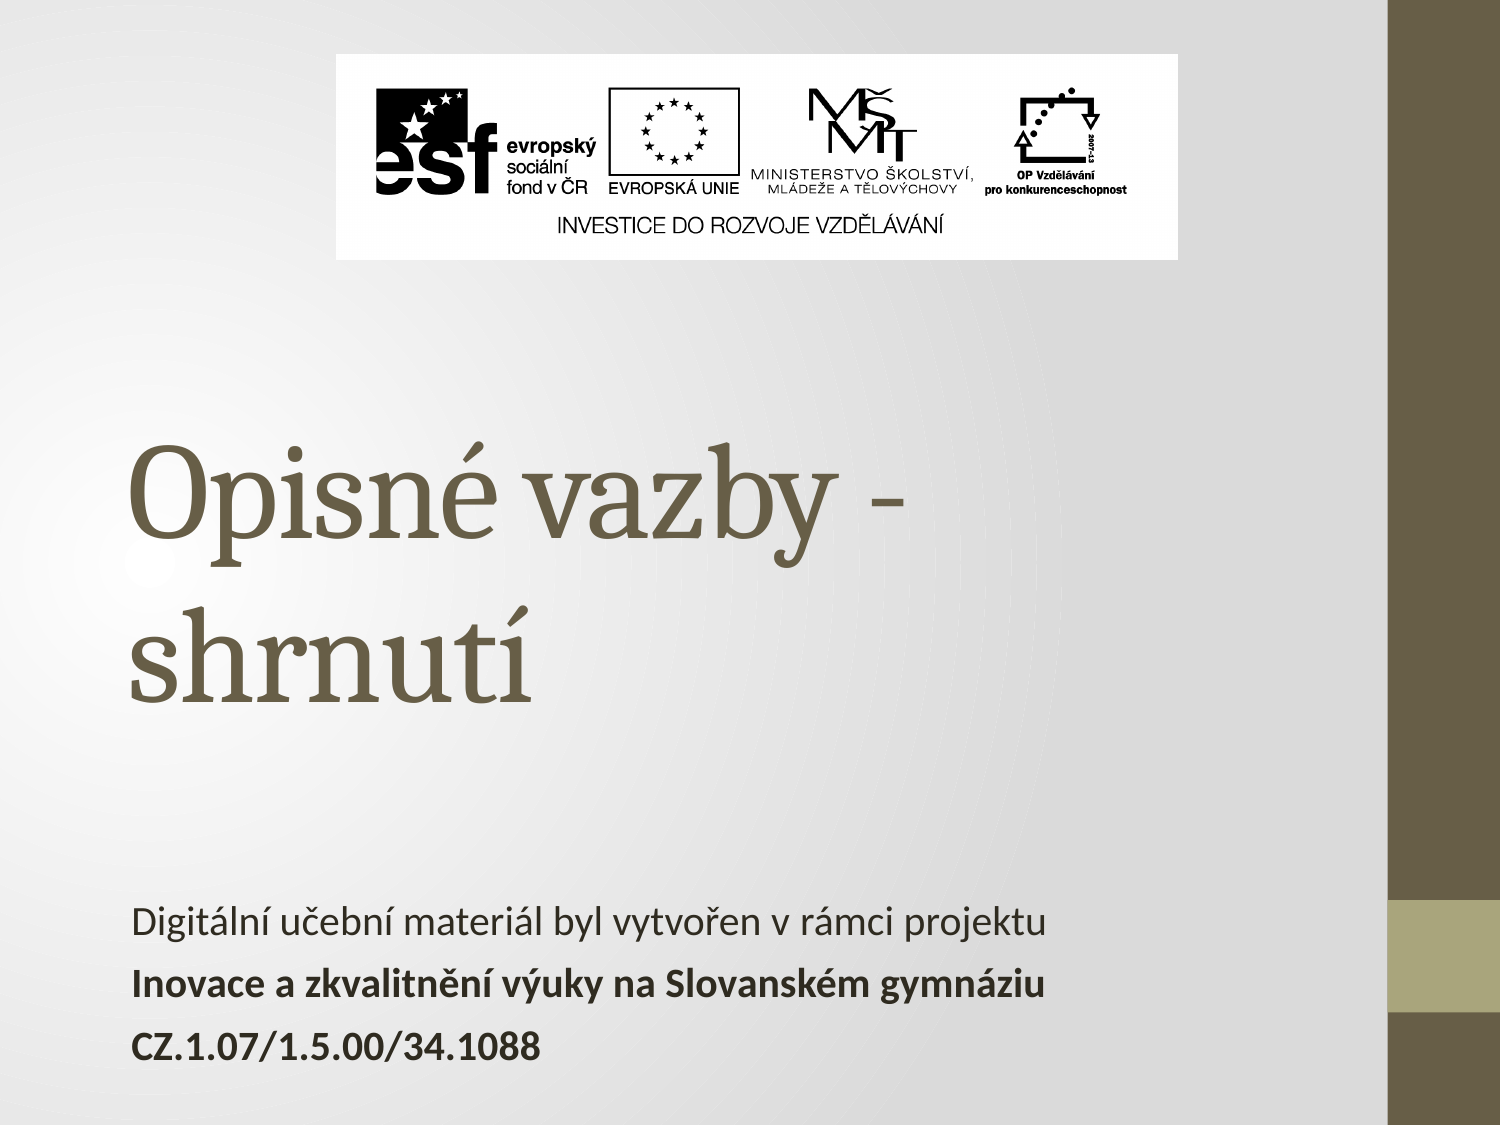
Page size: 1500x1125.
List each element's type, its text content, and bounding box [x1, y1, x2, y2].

picture [336, 53, 1178, 260]
text_box Digitální učební materiál byl vytvořen v rámci projektu Inovace a zkvalitnění výuky na Slovanském gymnáziu CZ.1.07/1.5.00/34.1088 [112, 893, 1376, 1083]
title Opisné vazby - shrnutí [112, 312, 1350, 738]
